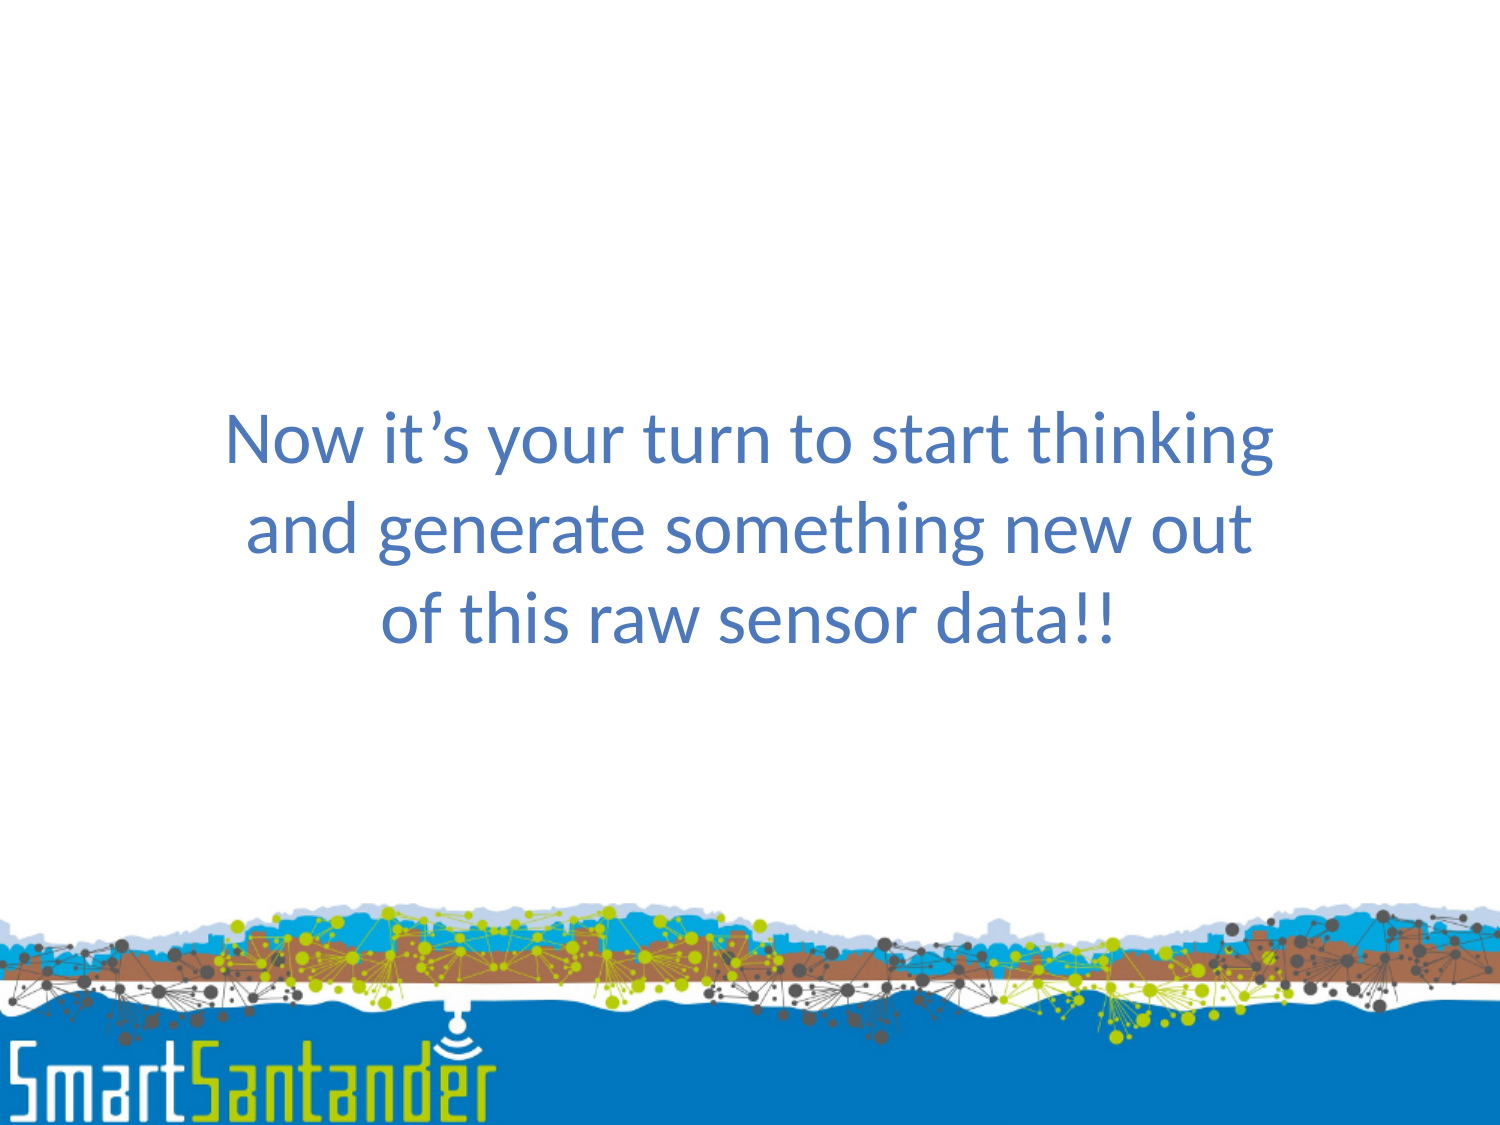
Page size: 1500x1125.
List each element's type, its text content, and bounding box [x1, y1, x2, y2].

picture [1490, 931, 1500, 938]
picture [0, 903, 1500, 1125]
text_box Now it’s your turn to start thinking and generate something new out of this raw sensor data!! [199, 367, 1301, 680]
